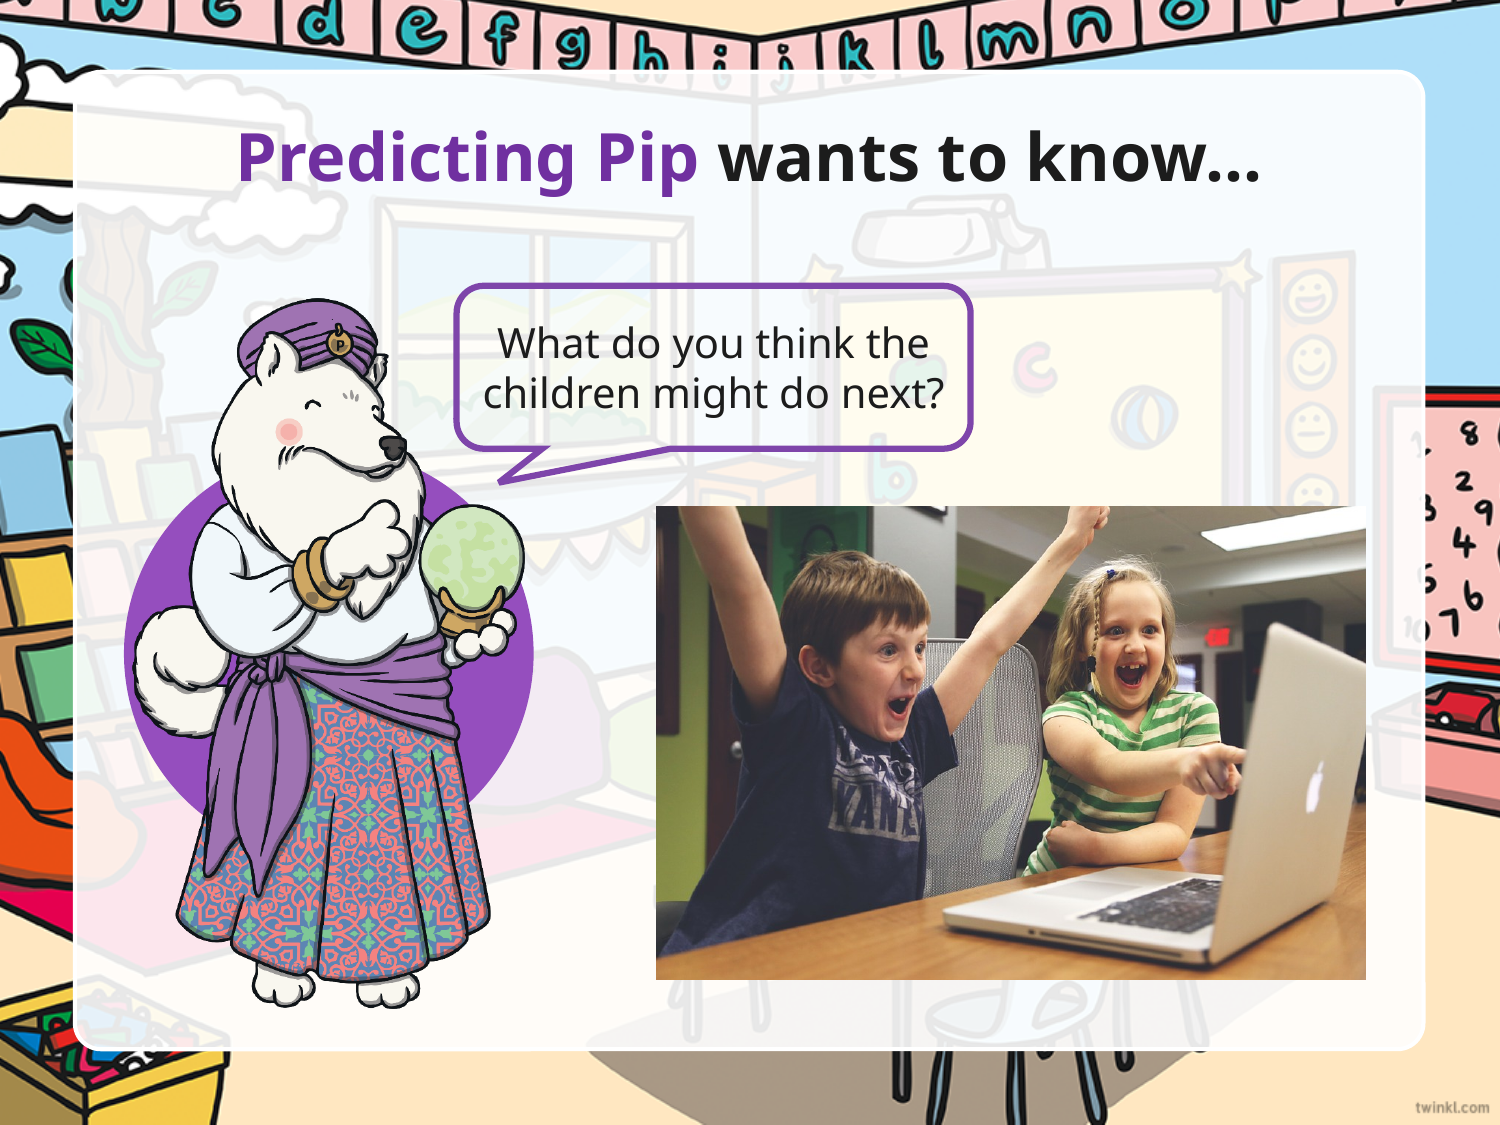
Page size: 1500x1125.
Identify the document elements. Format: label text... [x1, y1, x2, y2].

text_box What do you think the children might do next? [459, 284, 972, 479]
picture [0, 0, 1500, 1125]
text_box [122, 593, 132, 715]
text_box [525, 591, 535, 716]
title Predicting Pip wants to know… [73, 76, 1426, 244]
